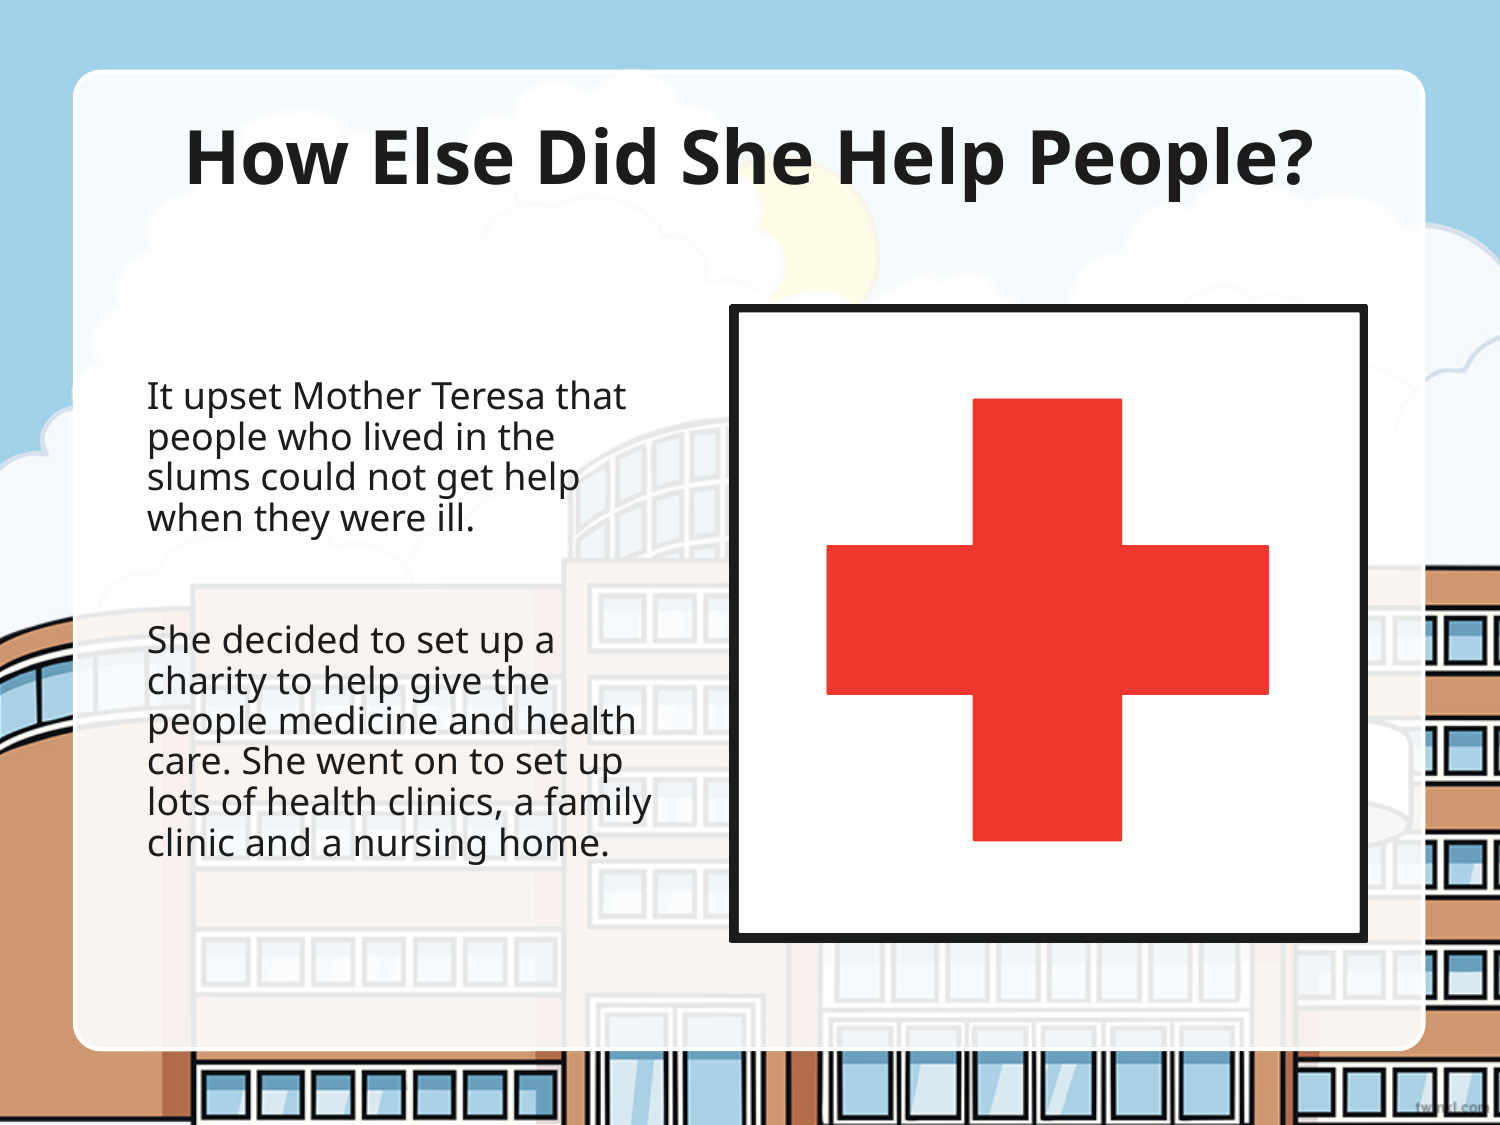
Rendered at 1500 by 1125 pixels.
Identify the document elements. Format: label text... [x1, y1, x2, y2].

title How Else Did She Help People? [75, 78, 1424, 242]
picture [0, 0, 1500, 1125]
text_box It upset Mother Teresa that people who lived in the slums could not get help when they were ill. She decided to set up a charity to help give the people medicine and health care. She went on to set up lots of health clinics, a family clinic and a nursing home. [132, 304, 683, 872]
